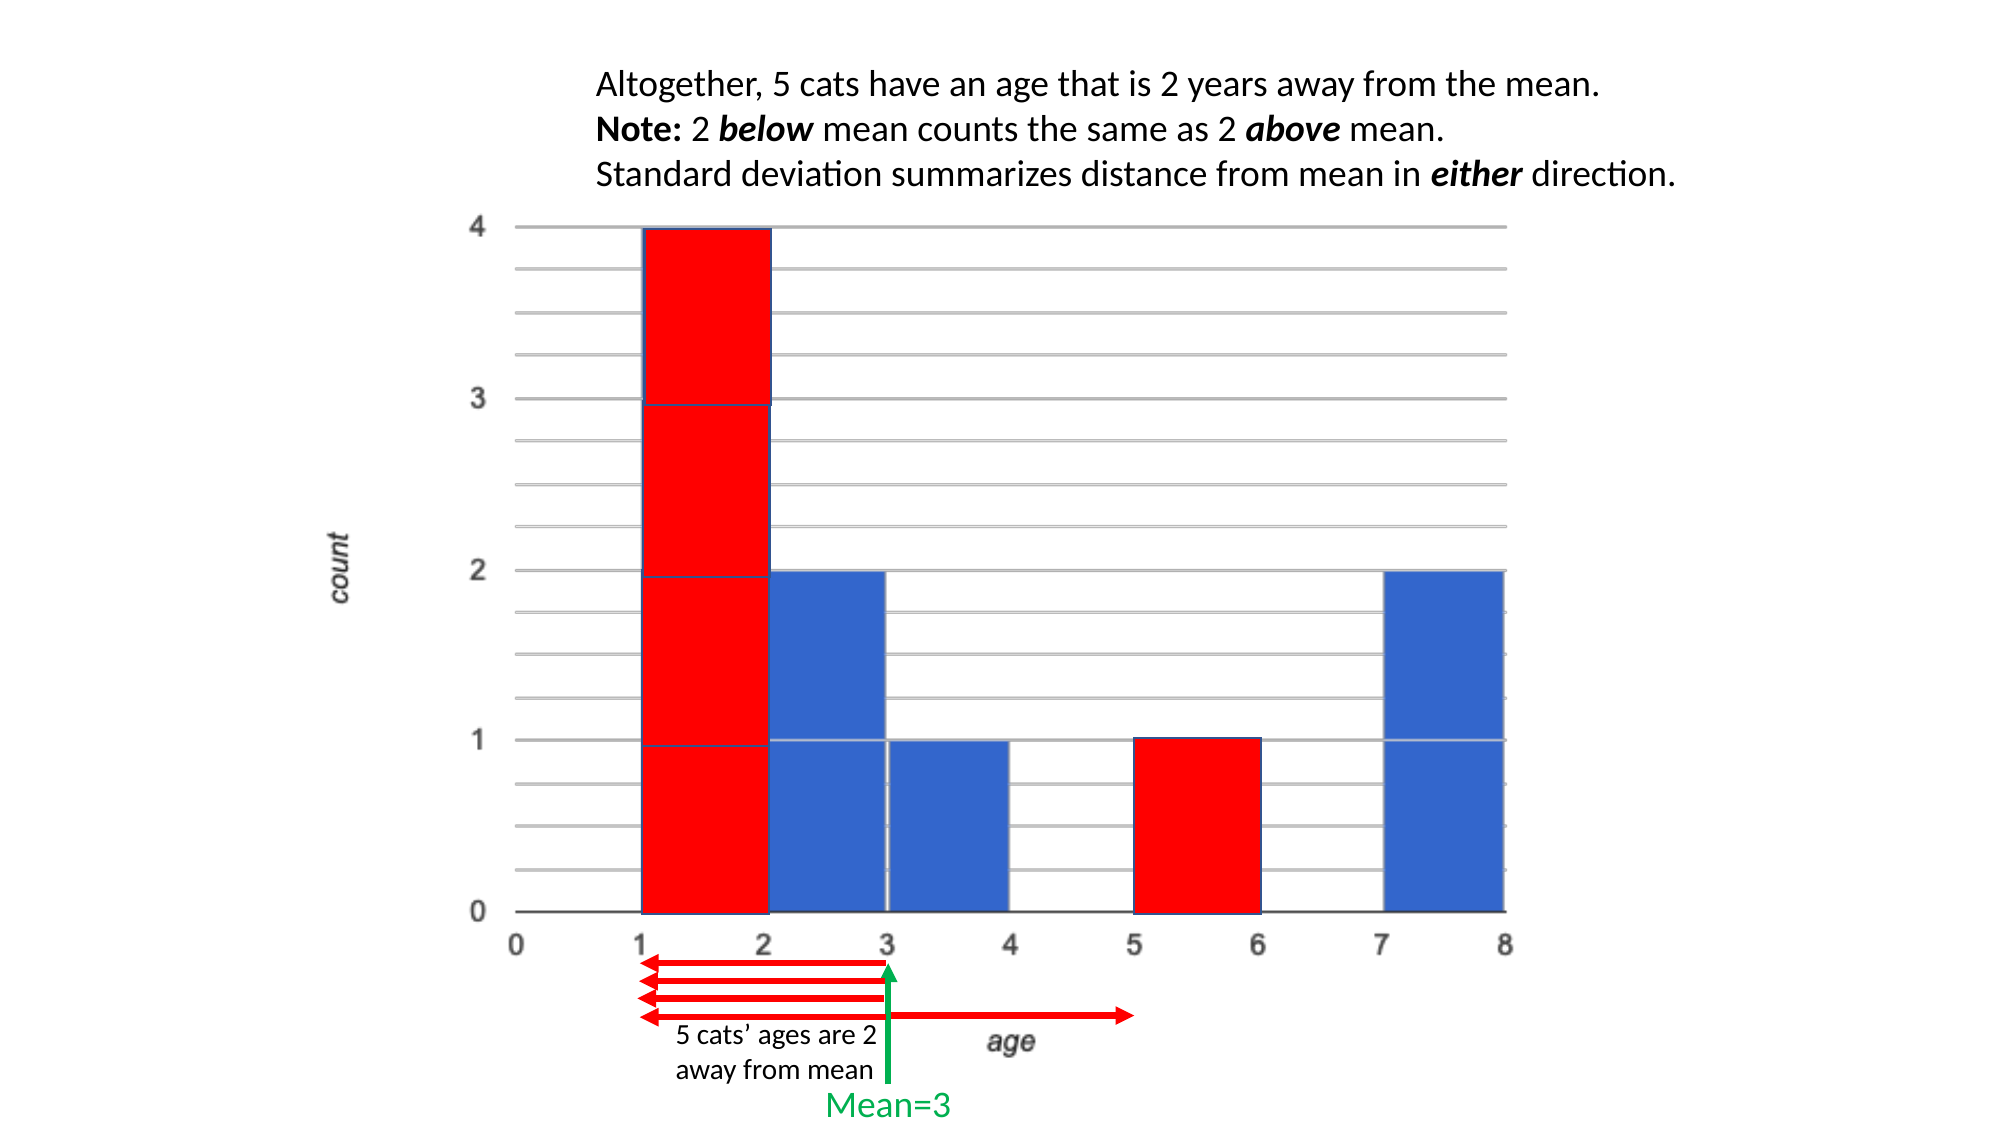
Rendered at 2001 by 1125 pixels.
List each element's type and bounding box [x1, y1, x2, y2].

picture [210, 15, 1811, 1125]
